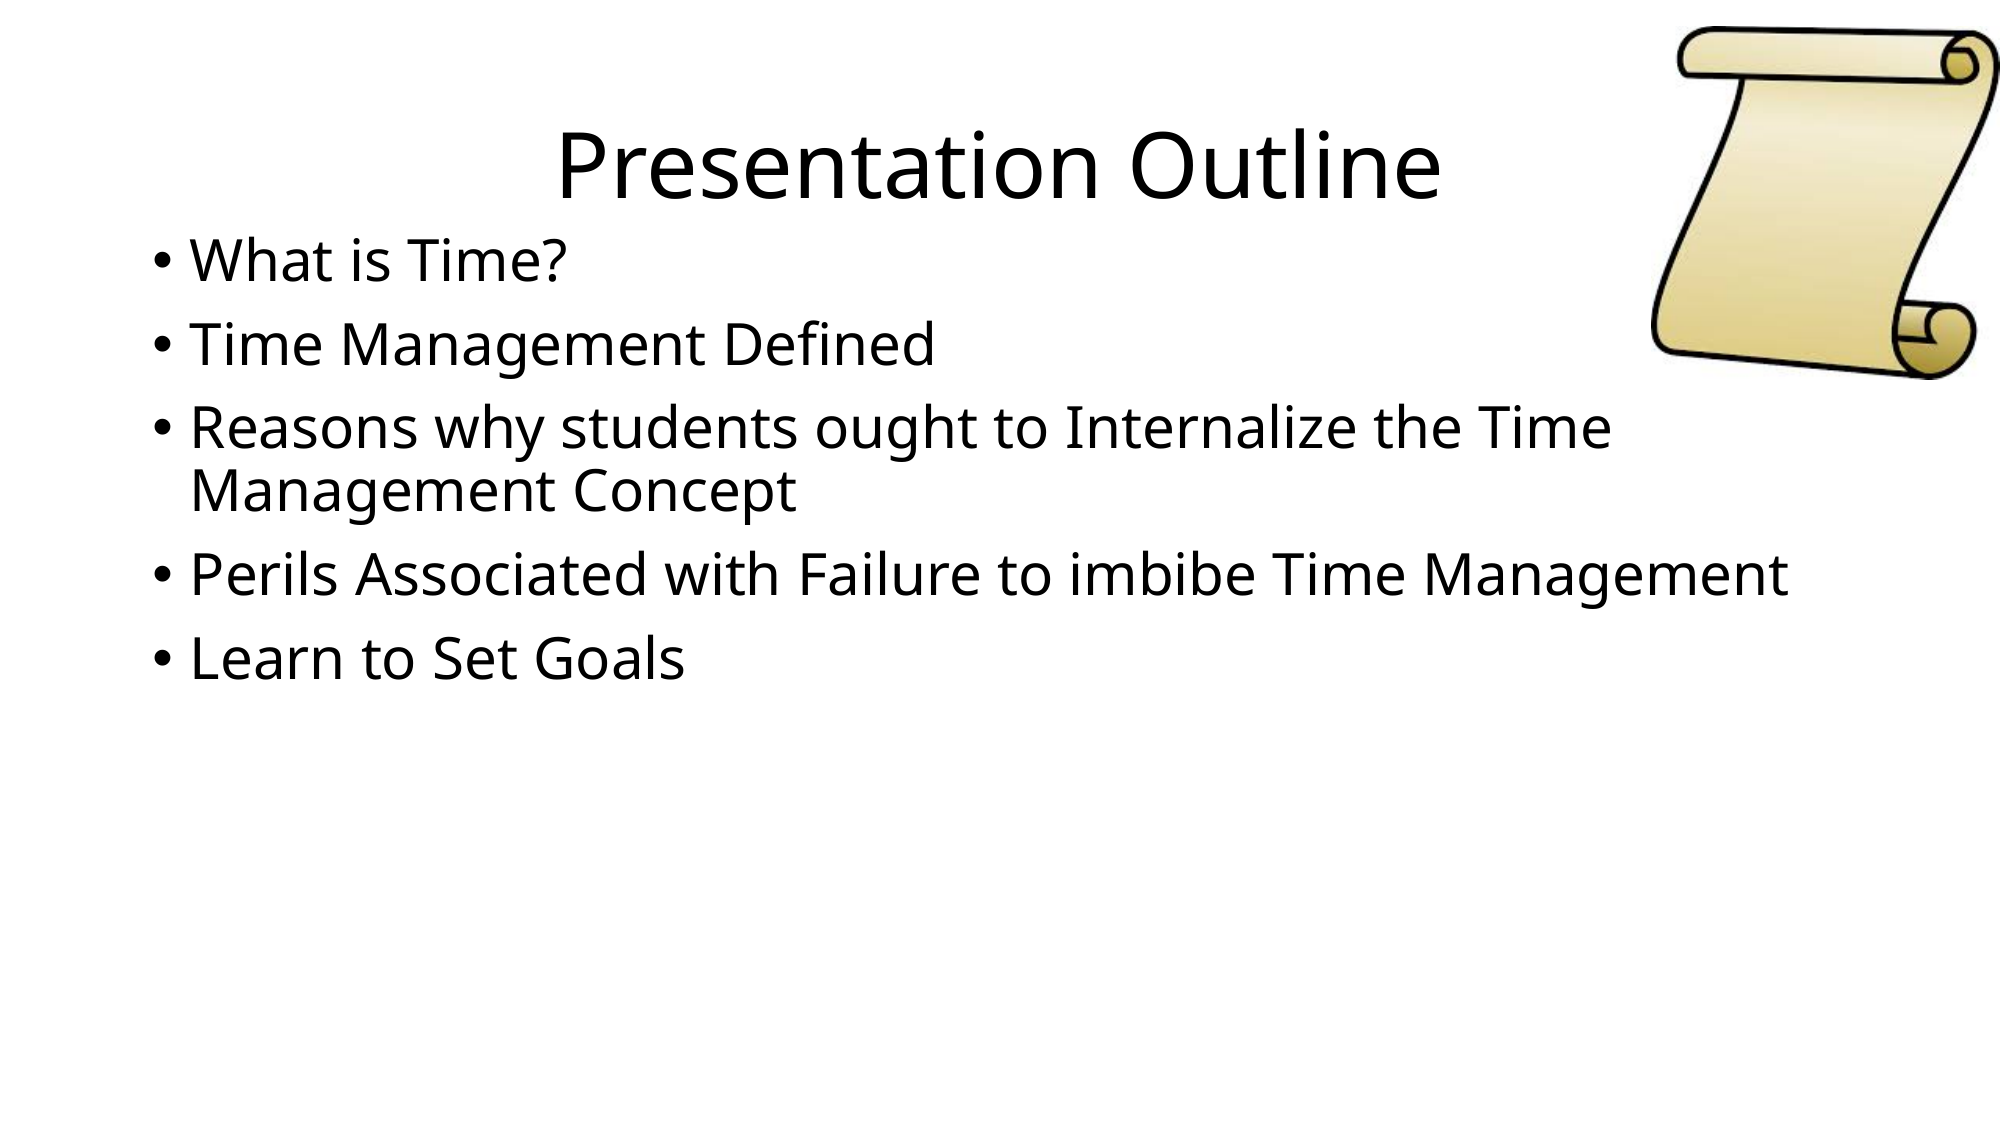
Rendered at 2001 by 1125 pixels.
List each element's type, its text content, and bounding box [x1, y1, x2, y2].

picture [1651, 26, 2000, 380]
title Presentation Outline [137, 59, 1651, 223]
list What is Time? Time Management Defined Reasons why students ought to Internalize the Time Management Concept Perils Associated with Failure to imbibe Time Management Learn to Set Goals [137, 223, 1863, 1014]
